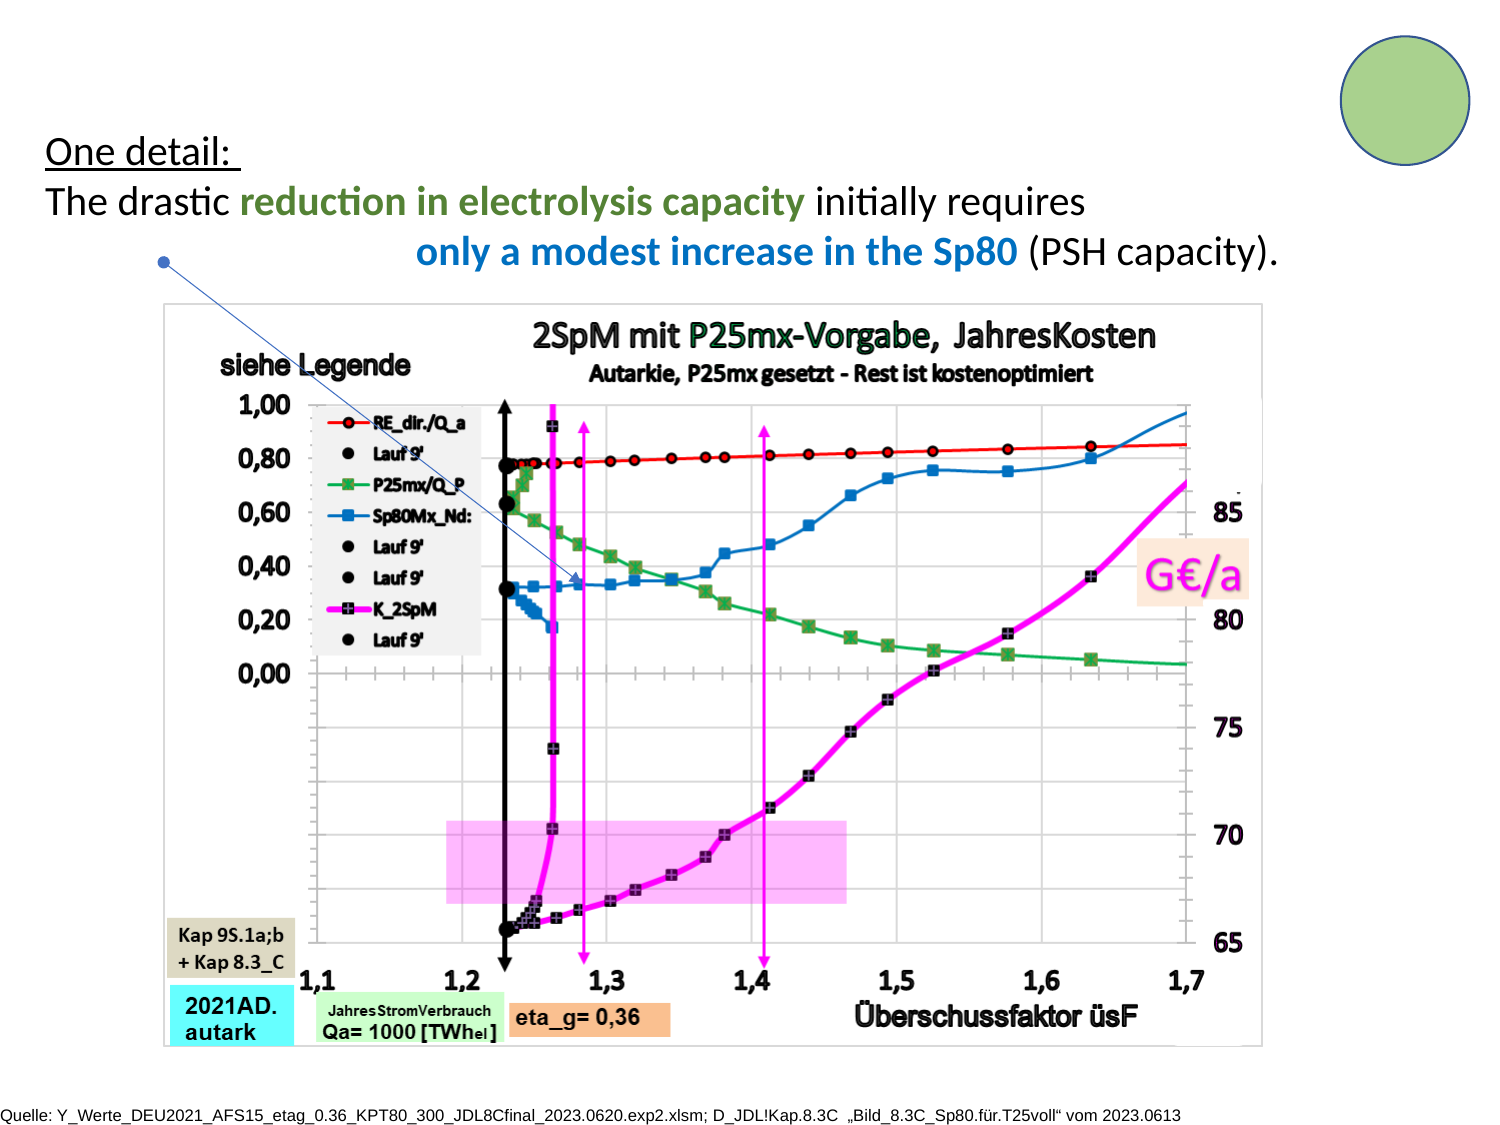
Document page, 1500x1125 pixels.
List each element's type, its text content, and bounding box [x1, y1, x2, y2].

text_box One detail: The drastic reduction in electrolysis capacity initially requires only a modest increase in the Sp80 (PSH capacity). [30, 116, 1470, 281]
text_box [1339, 35, 1471, 116]
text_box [163, 262, 582, 584]
text_box Quelle: Y_Werte_DEU2021_AFS15_etag_0.36_KPT80_300_JDL8Cfinal_2023.0620.exp2.xlsm; D_JDL!Kap.8.3C „Bild_8.3C_Sp80.für.T25voll“ vom 2023.0613 [0, 1104, 1338, 1125]
picture [163, 303, 1263, 1047]
